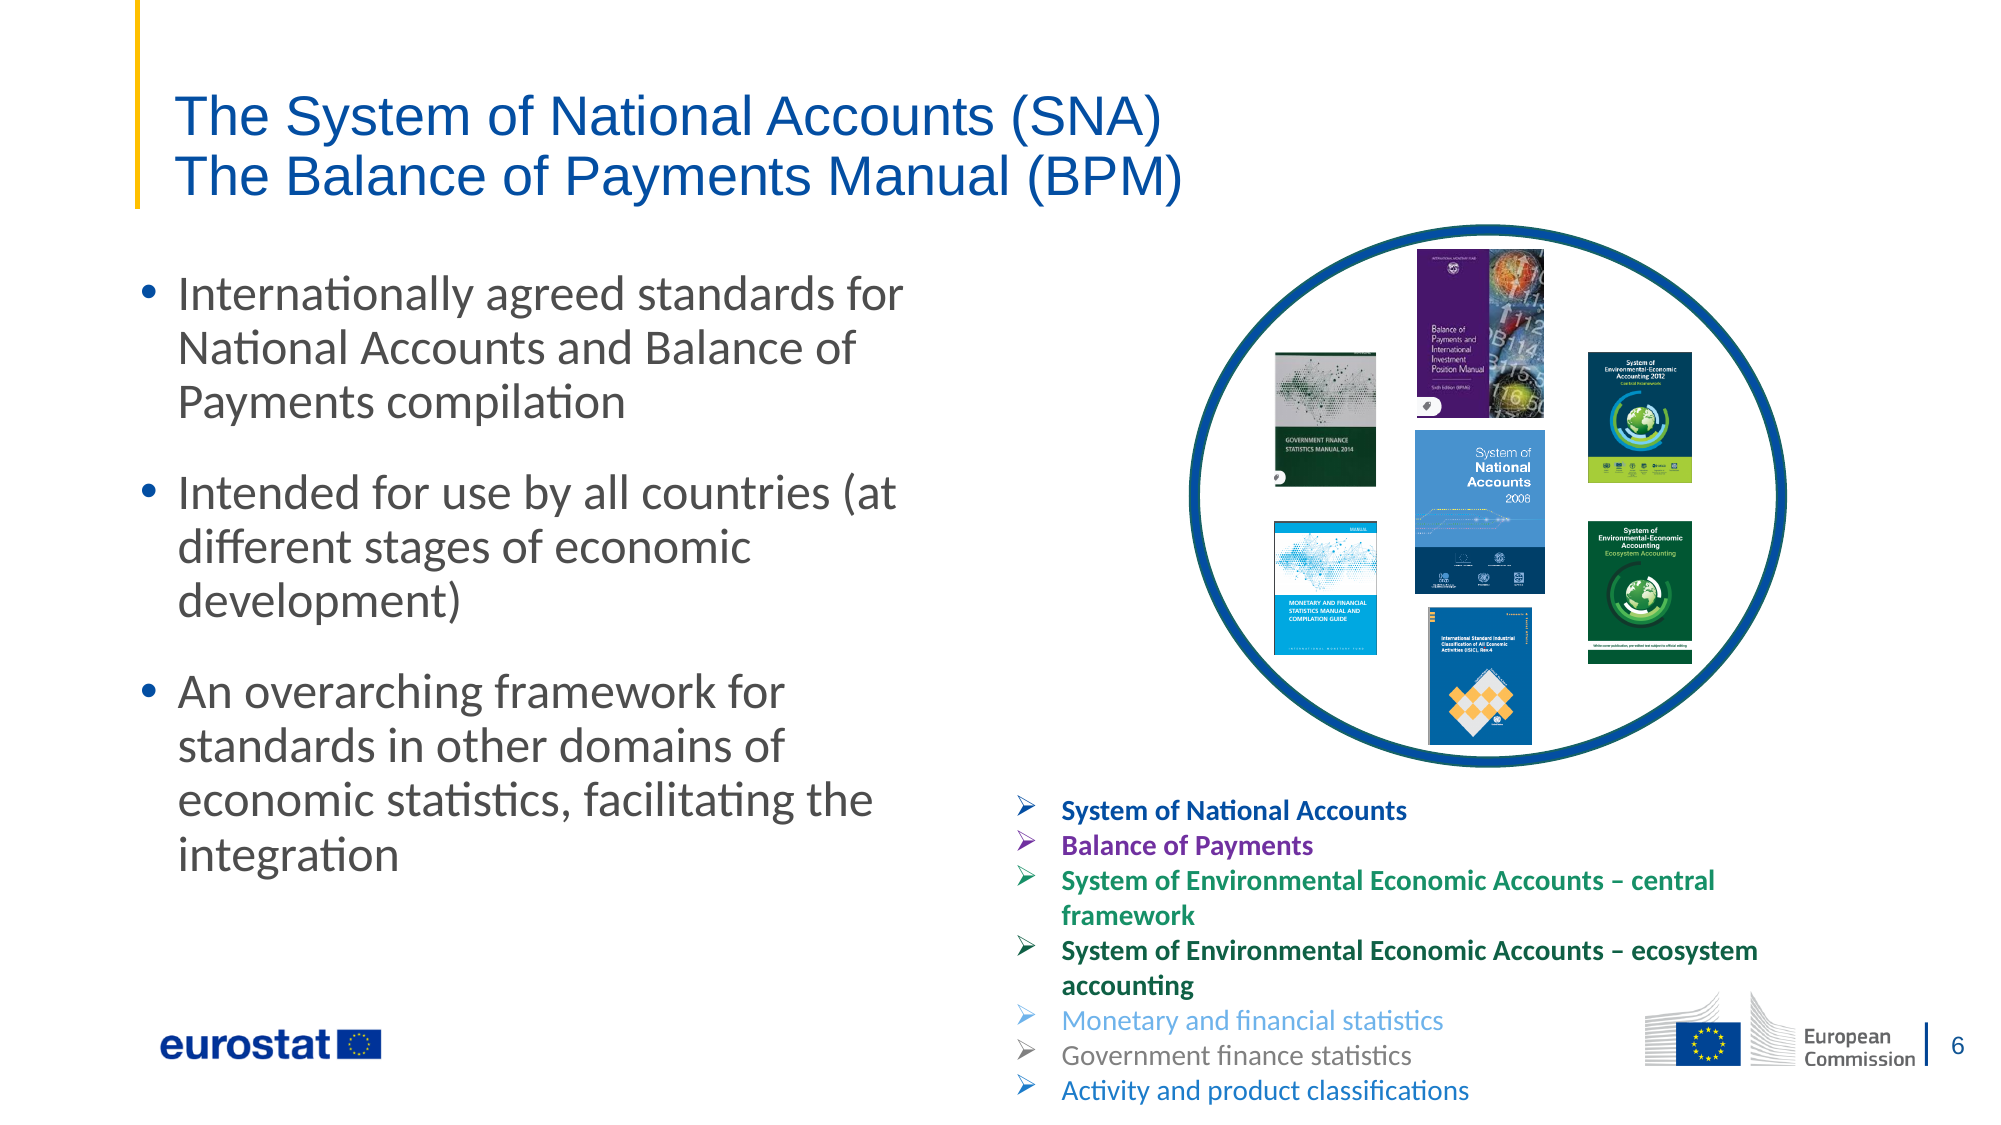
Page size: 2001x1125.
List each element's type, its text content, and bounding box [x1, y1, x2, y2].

text_box System of National Accounts Balance of Payments System of Environmental Economic Accounts – central framework System of Environmental Economic Accounts – ecosystem accounting Monetary and financial statistics Government finance statistics Activity and product classifications [999, 784, 1848, 1114]
title The System of National Accounts (SNA) The Balance of Payments Manual (BPM) [159, 79, 1885, 208]
picture [159, 1028, 382, 1061]
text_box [1189, 225, 1787, 767]
picture [1848, 991, 1928, 1066]
list Internationally agreed standards for National Accounts and Balance of Payments compilation Intended for use by all countries (at different stages of economic development) An overarching framework for standards in other domains of economic statistics, facilitating the integration [125, 259, 948, 931]
